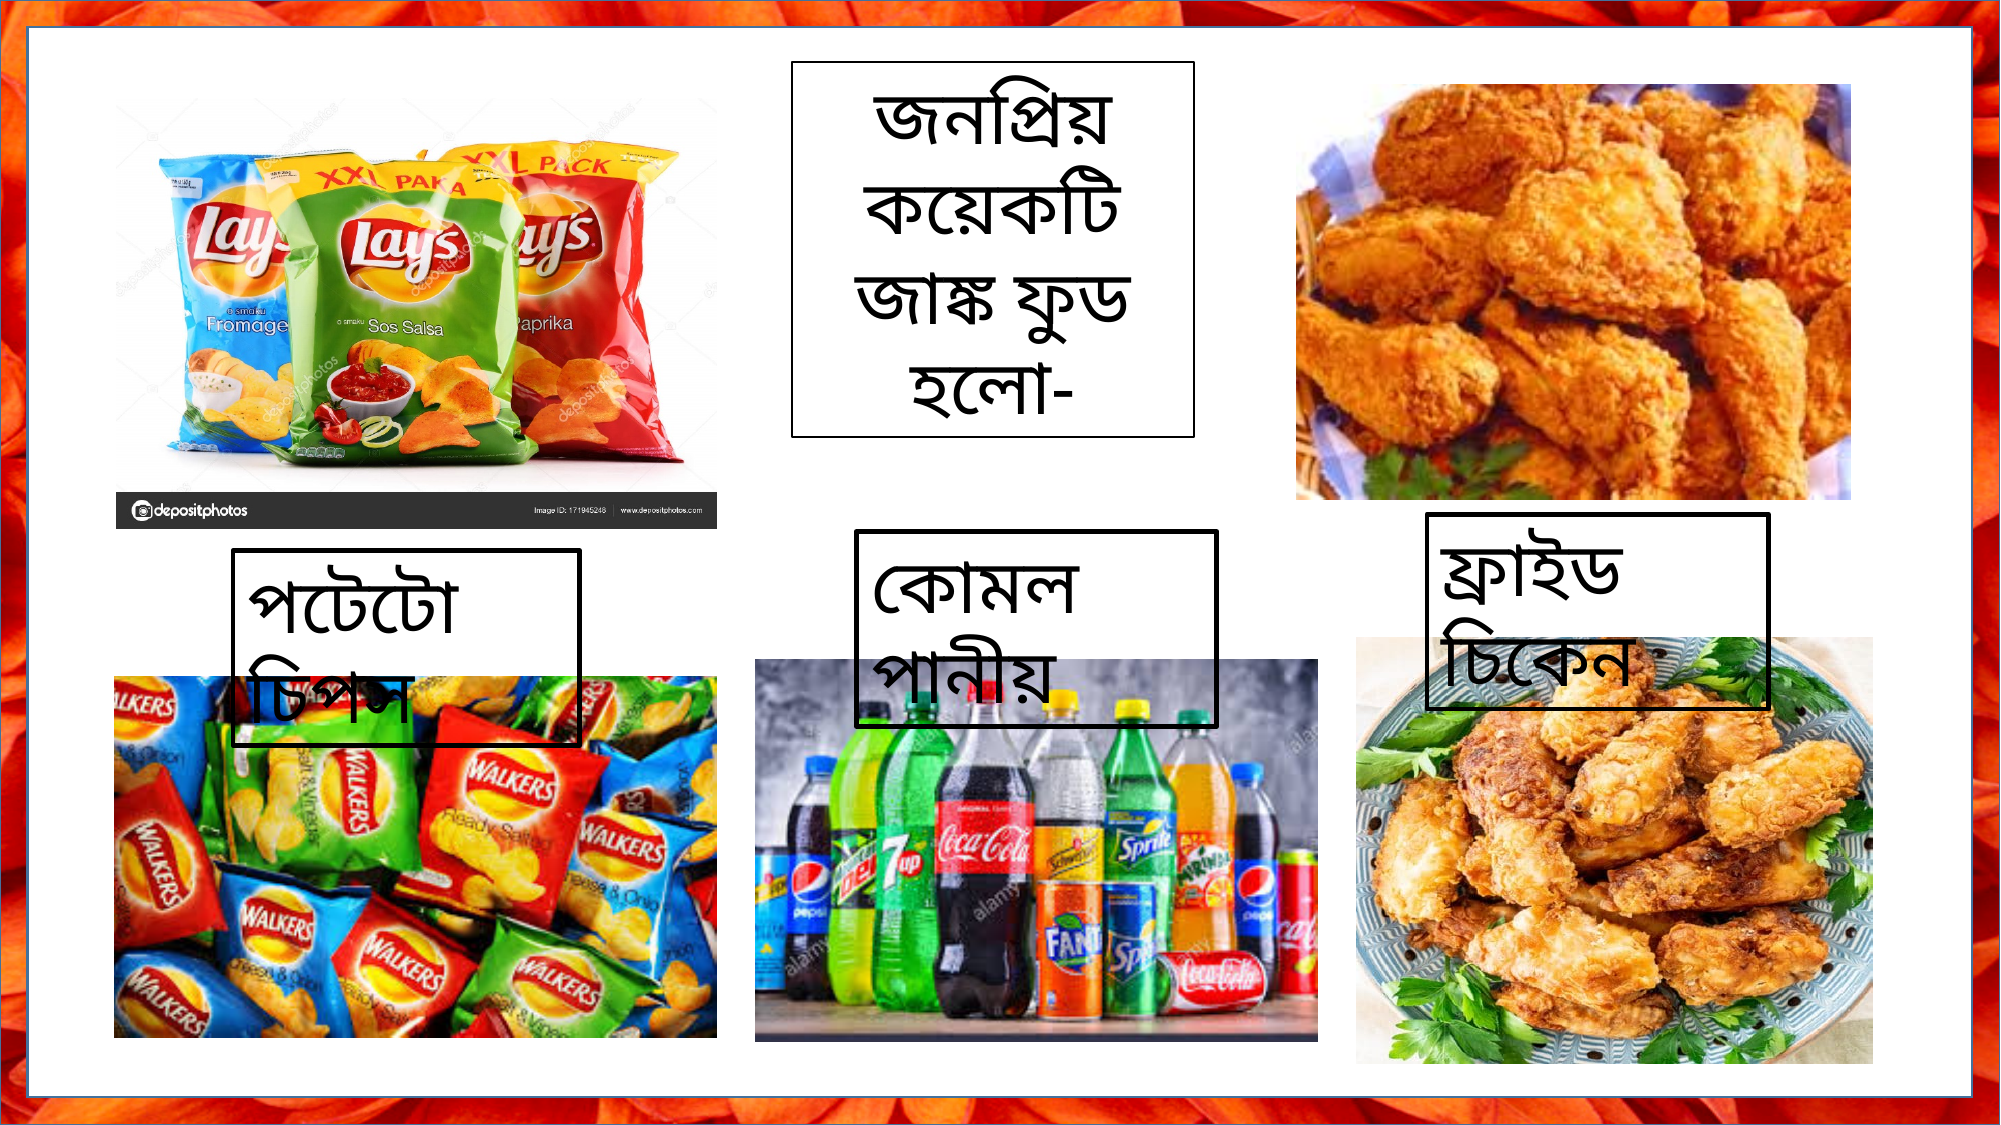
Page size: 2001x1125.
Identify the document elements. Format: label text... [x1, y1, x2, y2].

picture [1356, 637, 1873, 1064]
text_box পটেটো চিপস [232, 550, 580, 676]
picture [755, 659, 1318, 1042]
picture [759, 943, 774, 955]
text_box ফ্রাইড চিকেন [1427, 514, 1769, 637]
text_box জনপ্রিয় কয়েকটি জাঙ্ক ফুড হলো- [792, 61, 1195, 437]
picture [114, 676, 717, 1038]
text_box [0, 0, 2000, 1125]
picture [116, 98, 717, 529]
picture [1296, 84, 1851, 500]
text_box কোমল পানীয় [856, 531, 1217, 659]
